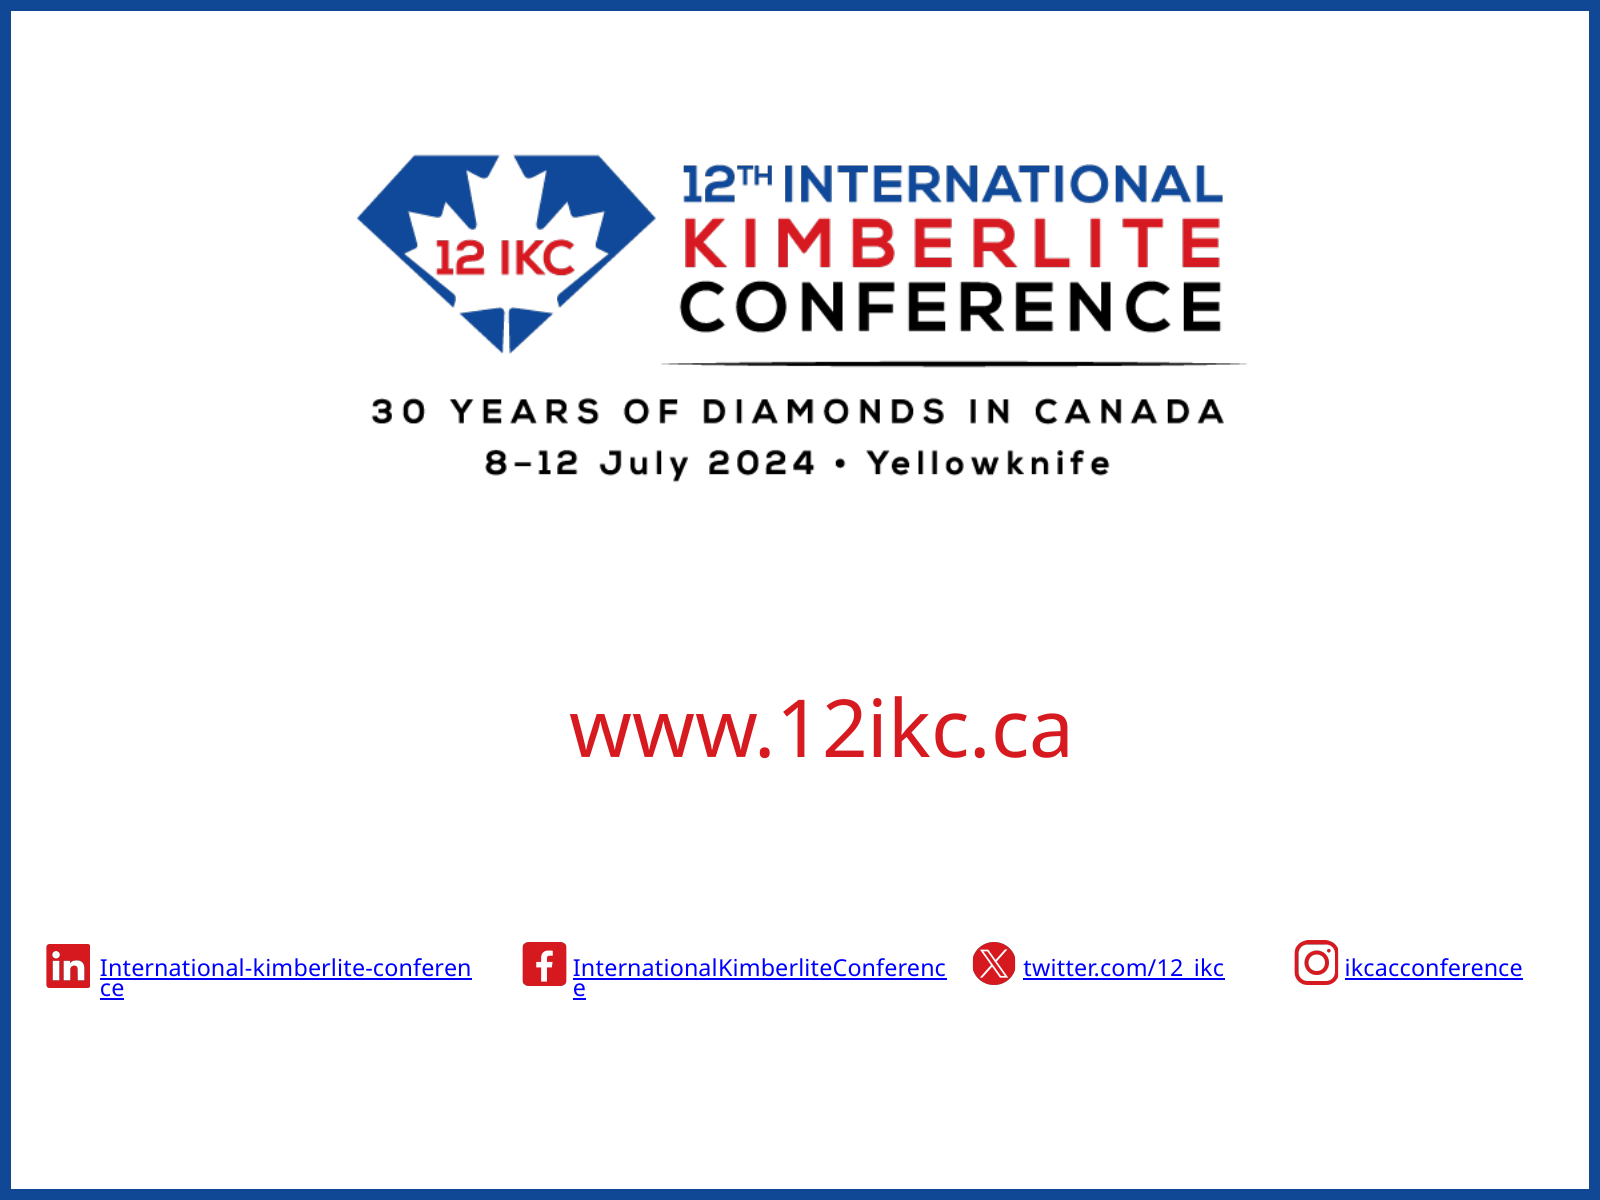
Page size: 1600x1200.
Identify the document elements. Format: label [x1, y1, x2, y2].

text_box [0, 0, 1600, 1200]
